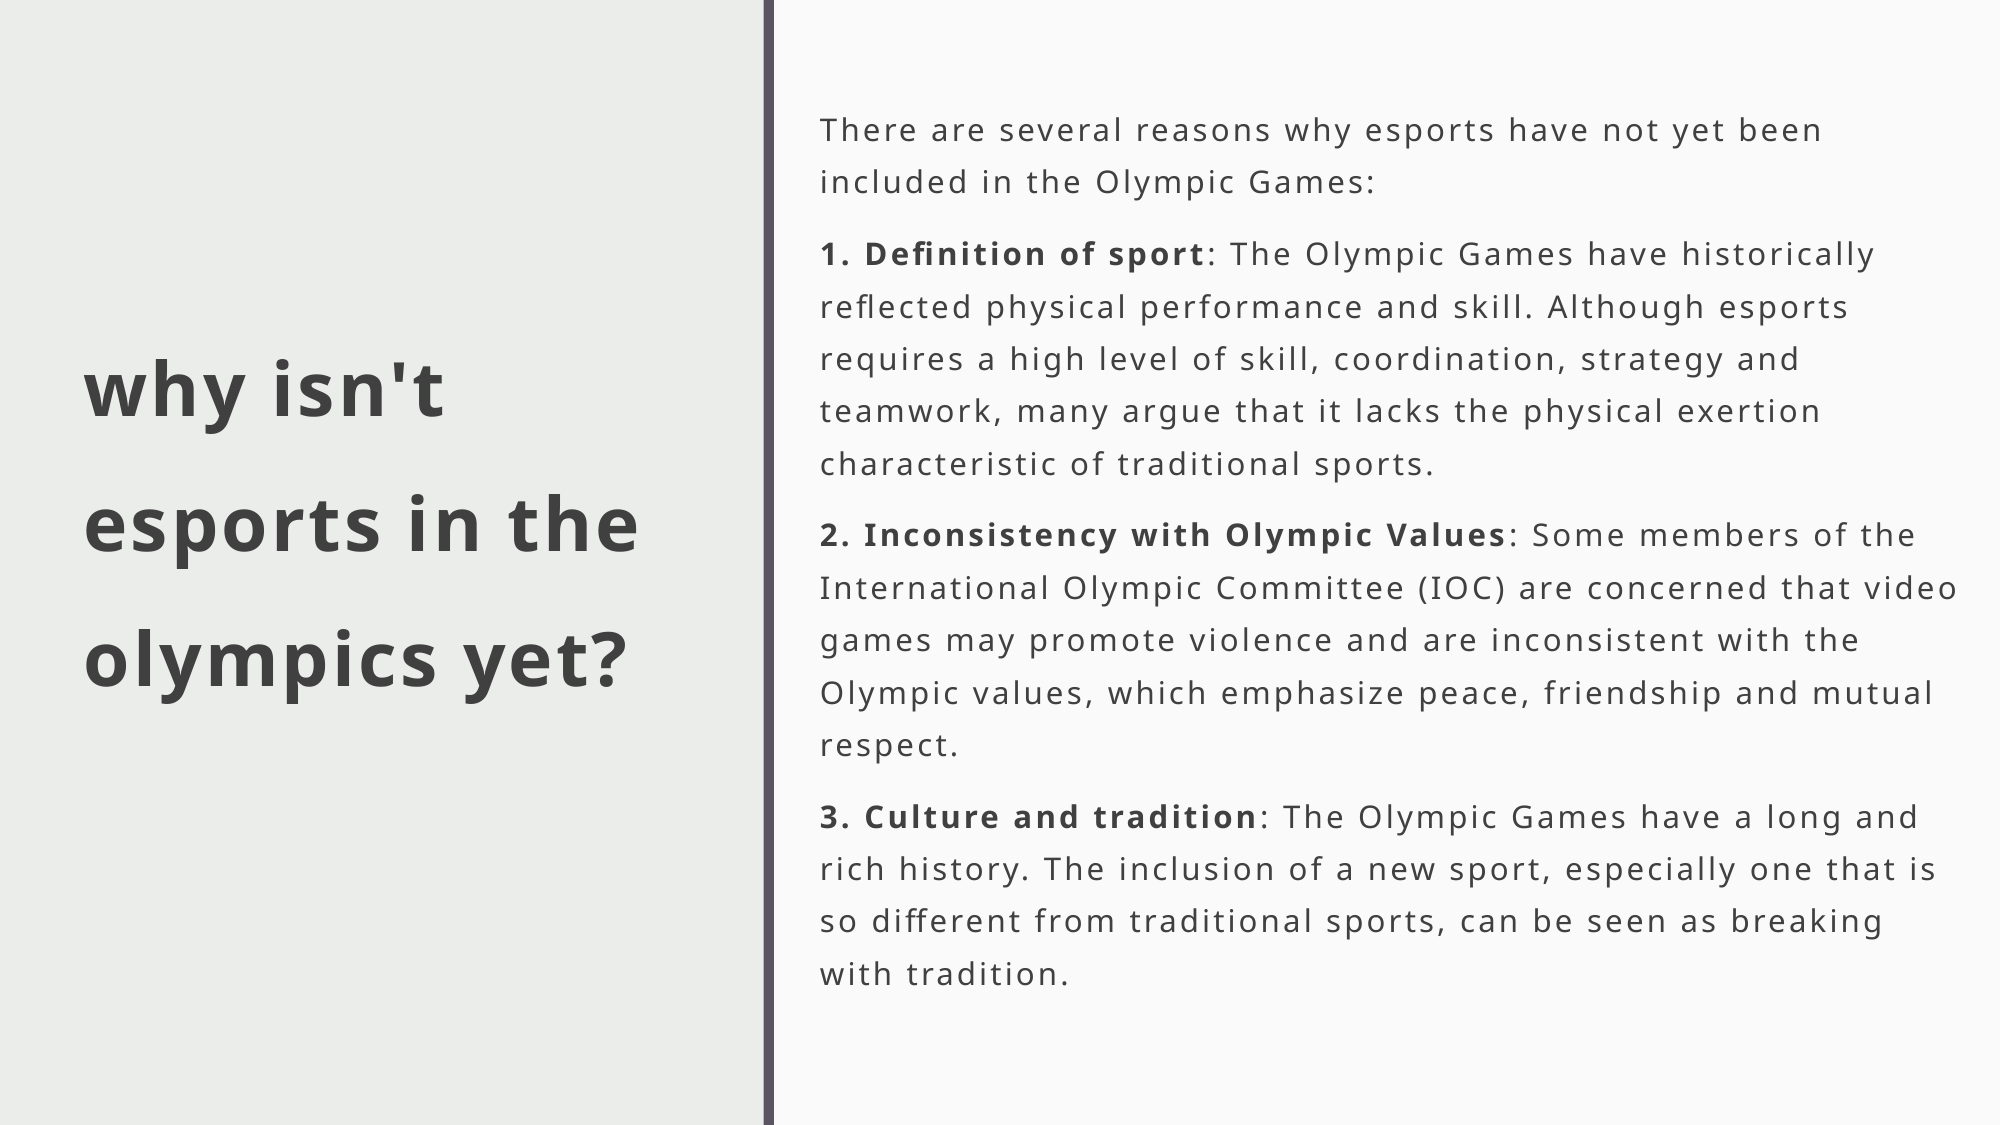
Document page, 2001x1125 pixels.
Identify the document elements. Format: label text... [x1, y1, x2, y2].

list There are several reasons why esports have not yet been included in the Olympic Games: 1. Definition of sport: The Olympic Games have historically reflected physical performance and skill. Although esports requires a high level of skill, coordination, strategy and teamwork, many argue that it lacks the physical exertion characteristic of traditional sports. 2. Inconsistency with Olympic Values: Some members of the International Olympic Committee (IOC) are concerned that video games may promote violence and are inconsistent with the Olympic values, which emphasize peace, friendship and mutual respect. 3. Culture and tradition: The Olympic Games have a long and rich history. The inclusion of a new sport, especially one that is so different from traditional sports, can be seen as breaking with tradition. [802, 115, 1984, 969]
title why isn't esports in the olympics yet? [65, 115, 701, 969]
